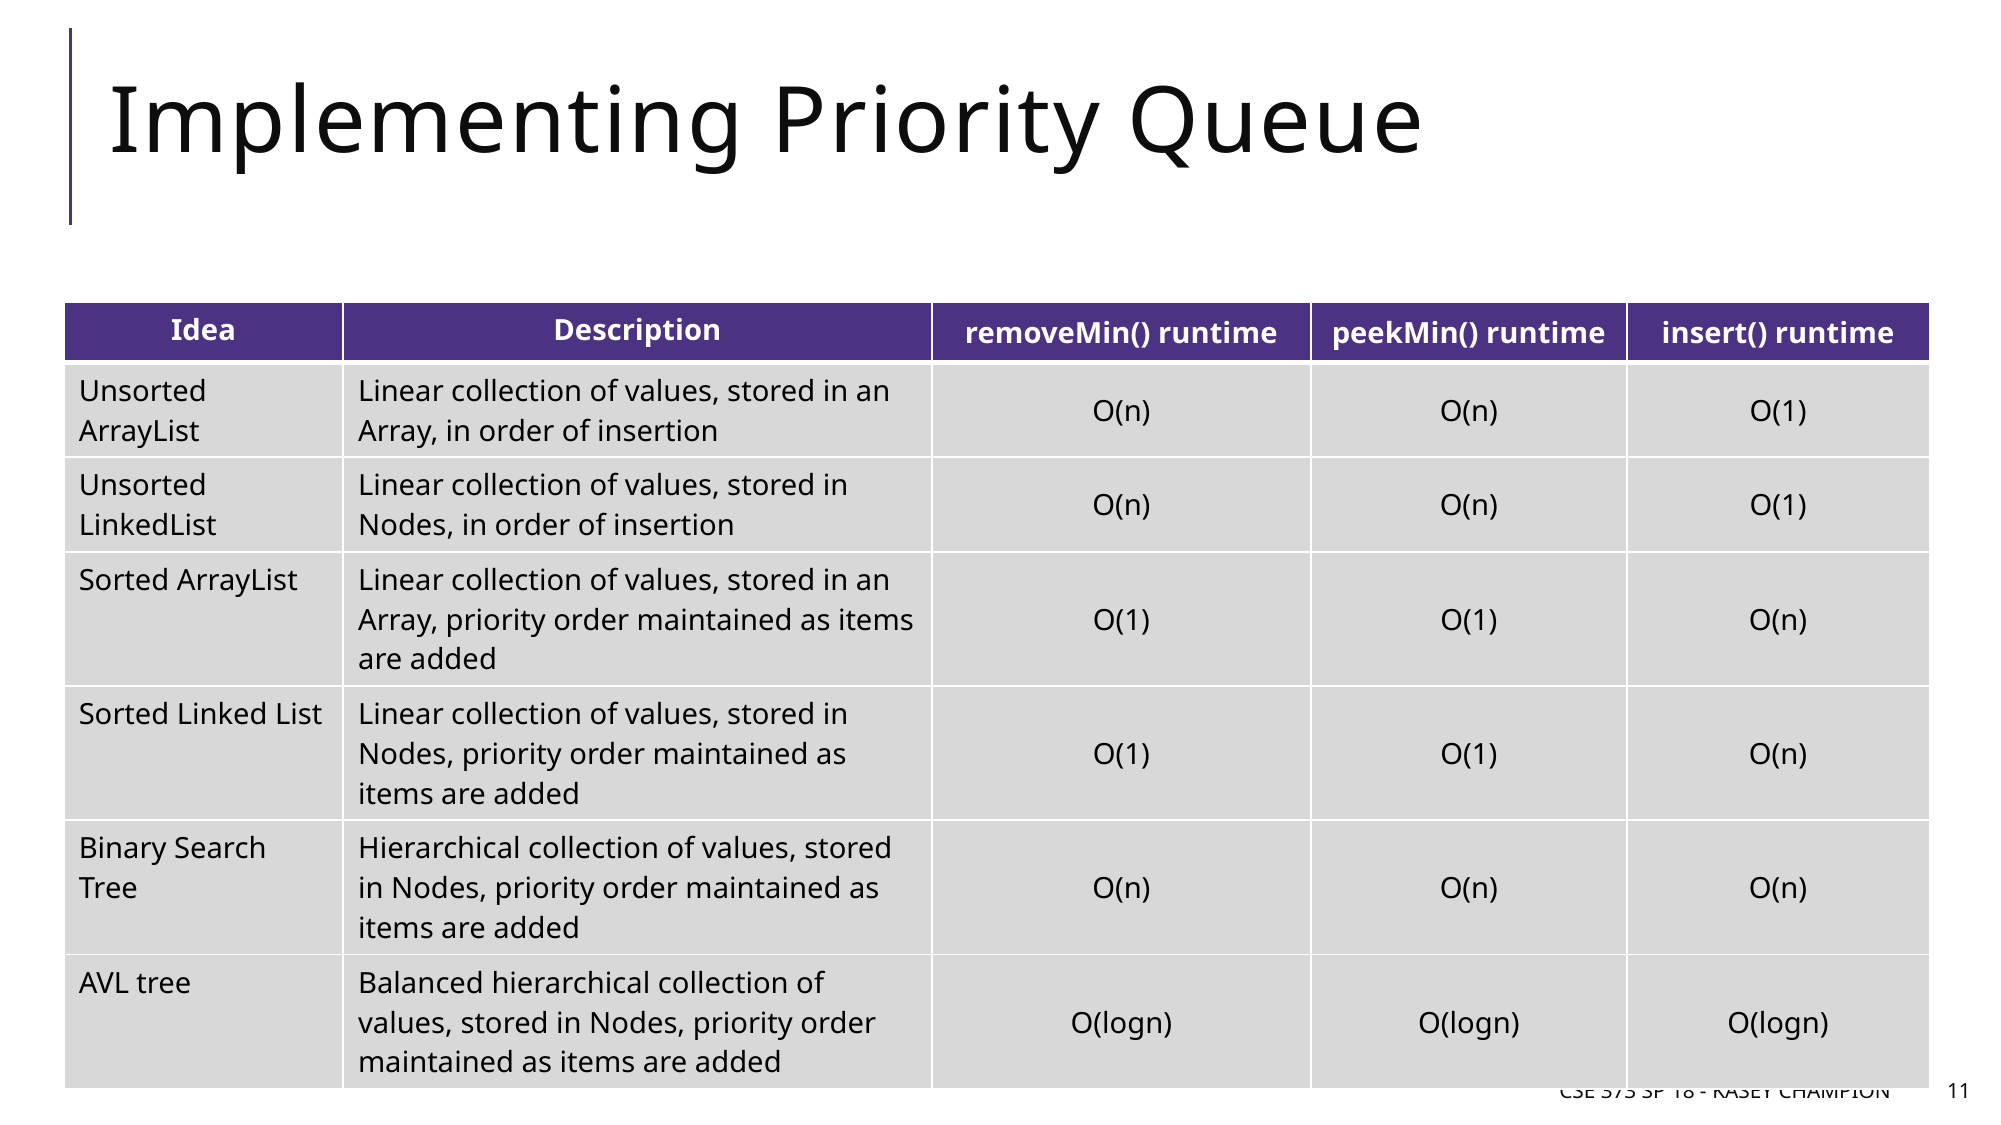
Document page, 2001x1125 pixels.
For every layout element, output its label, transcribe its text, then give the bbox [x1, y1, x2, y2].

title Implementing Priority Queue [94, 43, 1930, 210]
table_cell O(n) [1628, 687, 1929, 819]
table_cell O(1) [933, 687, 1310, 819]
table_cell O(1) [1312, 687, 1626, 819]
table_cell Linear collection of values, stored in Nodes, priority order maintained as items are added [344, 687, 931, 819]
table_cell Balanced hierarchical collection of values, stored in Nodes, priority order maintained as items are added [344, 955, 931, 1088]
table_cell O(n) [1628, 821, 1929, 954]
table_cell Unsorted ArrayList [65, 365, 342, 456]
table_cell O(n) [933, 821, 1310, 954]
table_header Idea [65, 303, 342, 360]
table_cell O(1) [1628, 365, 1929, 456]
table_cell Linear collection of values, stored in an Array, in order of insertion [344, 365, 931, 456]
table_header insert() runtime [1628, 303, 1929, 360]
table_cell O(n) [1628, 553, 1929, 685]
table_cell O(logn) [1312, 955, 1626, 1069]
table_cell Hierarchical collection of values, stored in Nodes, priority order maintained as items are added [344, 821, 931, 954]
table_cell O(1) [933, 553, 1310, 685]
table_cell O(1) [1628, 458, 1929, 551]
table_cell AVL tree [65, 955, 342, 1088]
table_cell O(n) [933, 458, 1310, 551]
table_header peekMin() runtime [1312, 303, 1626, 360]
table_cell Linear collection of values, stored in Nodes, in order of insertion [344, 458, 931, 551]
table_cell Sorted ArrayList [65, 553, 342, 685]
table_cell Unsorted LinkedList [65, 458, 342, 551]
table_header Description [344, 303, 931, 360]
slide_number 11 [1916, 1069, 1986, 1115]
table_cell Sorted Linked List [65, 687, 342, 819]
table_cell O(logn) [933, 955, 1310, 1088]
table_cell O(logn) [1628, 955, 1929, 1088]
table_cell Binary Search Tree [65, 821, 342, 954]
table_cell O(n) [1312, 458, 1626, 551]
table_header removeMin() runtime [933, 303, 1310, 360]
table_cell O(n) [933, 365, 1310, 456]
table_cell O(1) [1312, 553, 1626, 685]
footer CSE 373 SP 18 - Kasey Champion [937, 1069, 1906, 1115]
table_cell O(n) [1312, 821, 1626, 954]
table_cell Linear collection of values, stored in an Array, priority order maintained as items are added [344, 553, 931, 685]
table_cell O(n) [1312, 365, 1626, 456]
